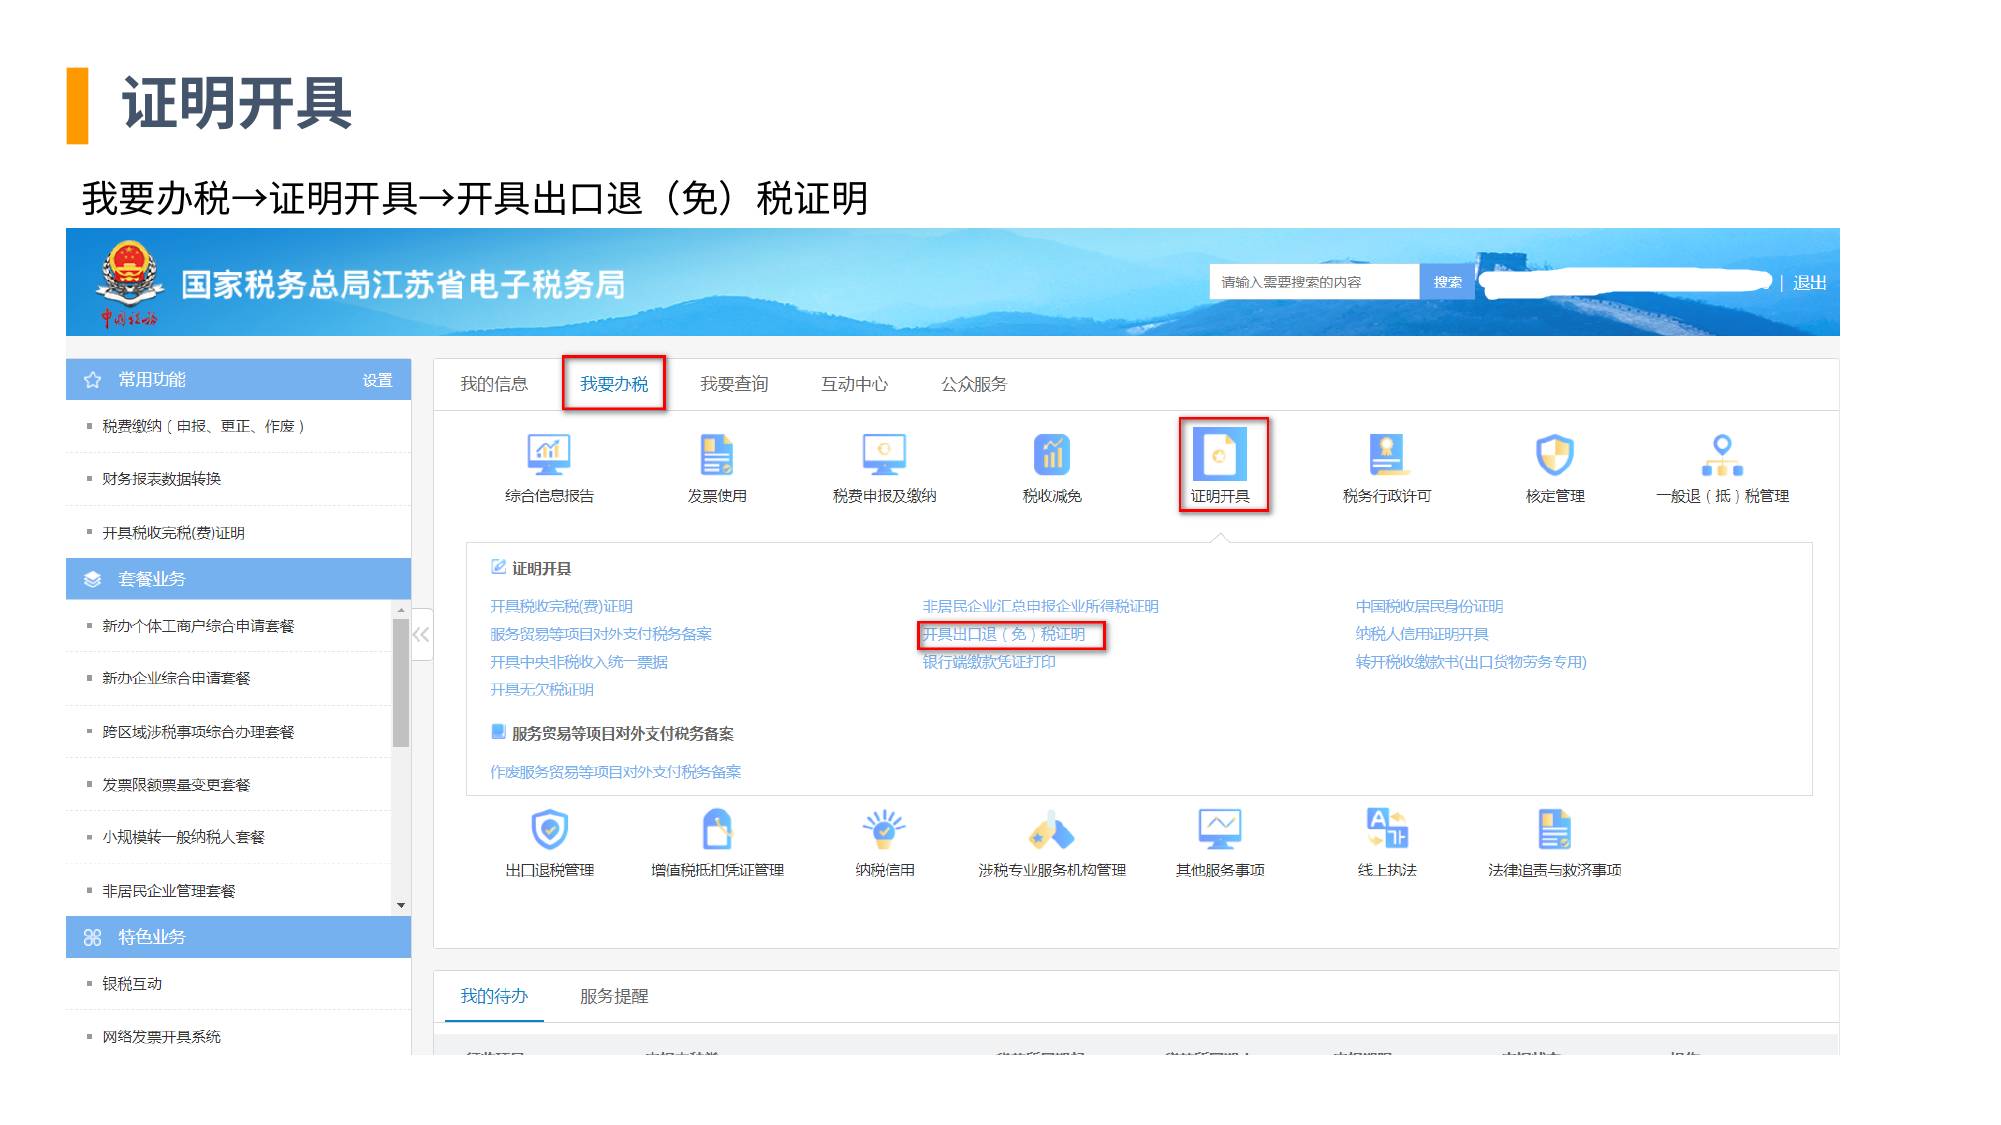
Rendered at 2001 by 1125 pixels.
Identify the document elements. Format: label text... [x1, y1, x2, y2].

picture [66, 228, 1841, 1055]
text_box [66, 58, 371, 145]
text_box 我要办税→证明开具→开具出口退（免）税证明 [66, 167, 901, 228]
